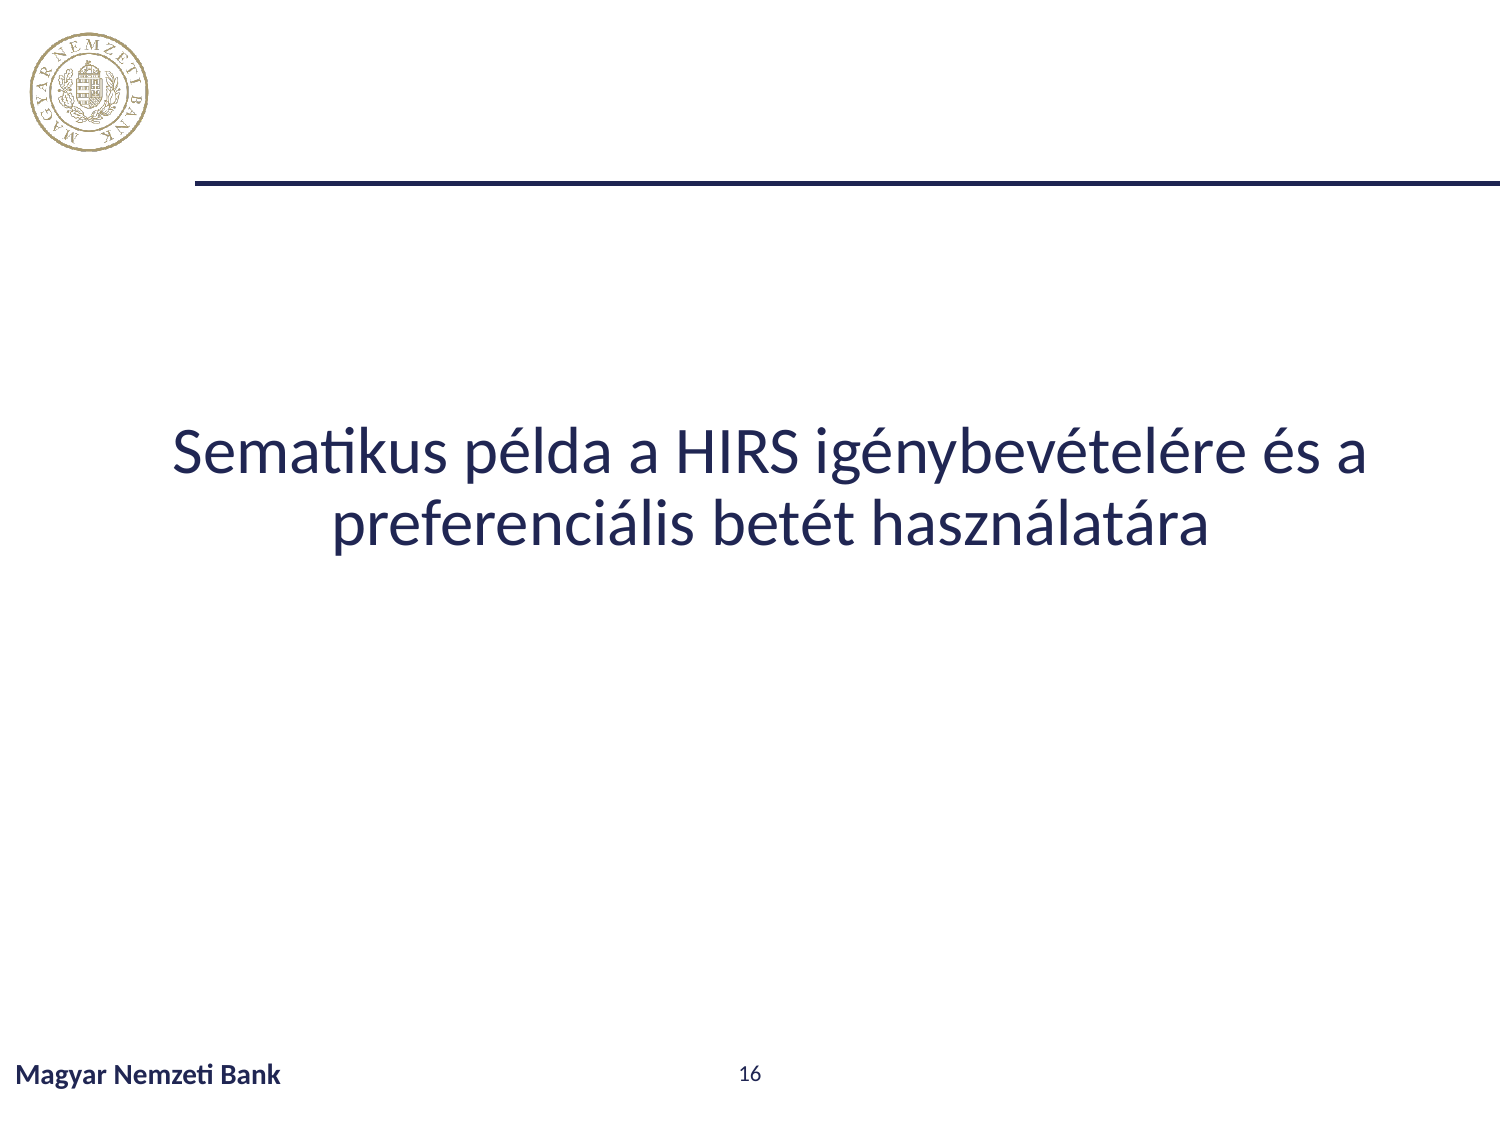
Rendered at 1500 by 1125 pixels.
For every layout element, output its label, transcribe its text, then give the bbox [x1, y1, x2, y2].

slide_number 16 [581, 1042, 919, 1103]
list Sematikus példa a HIRS igénybevételére és a preferenciális betét használatára [123, 408, 1418, 575]
footer Magyar Nemzeti Bank [0, 1042, 507, 1103]
picture [17, 21, 161, 165]
